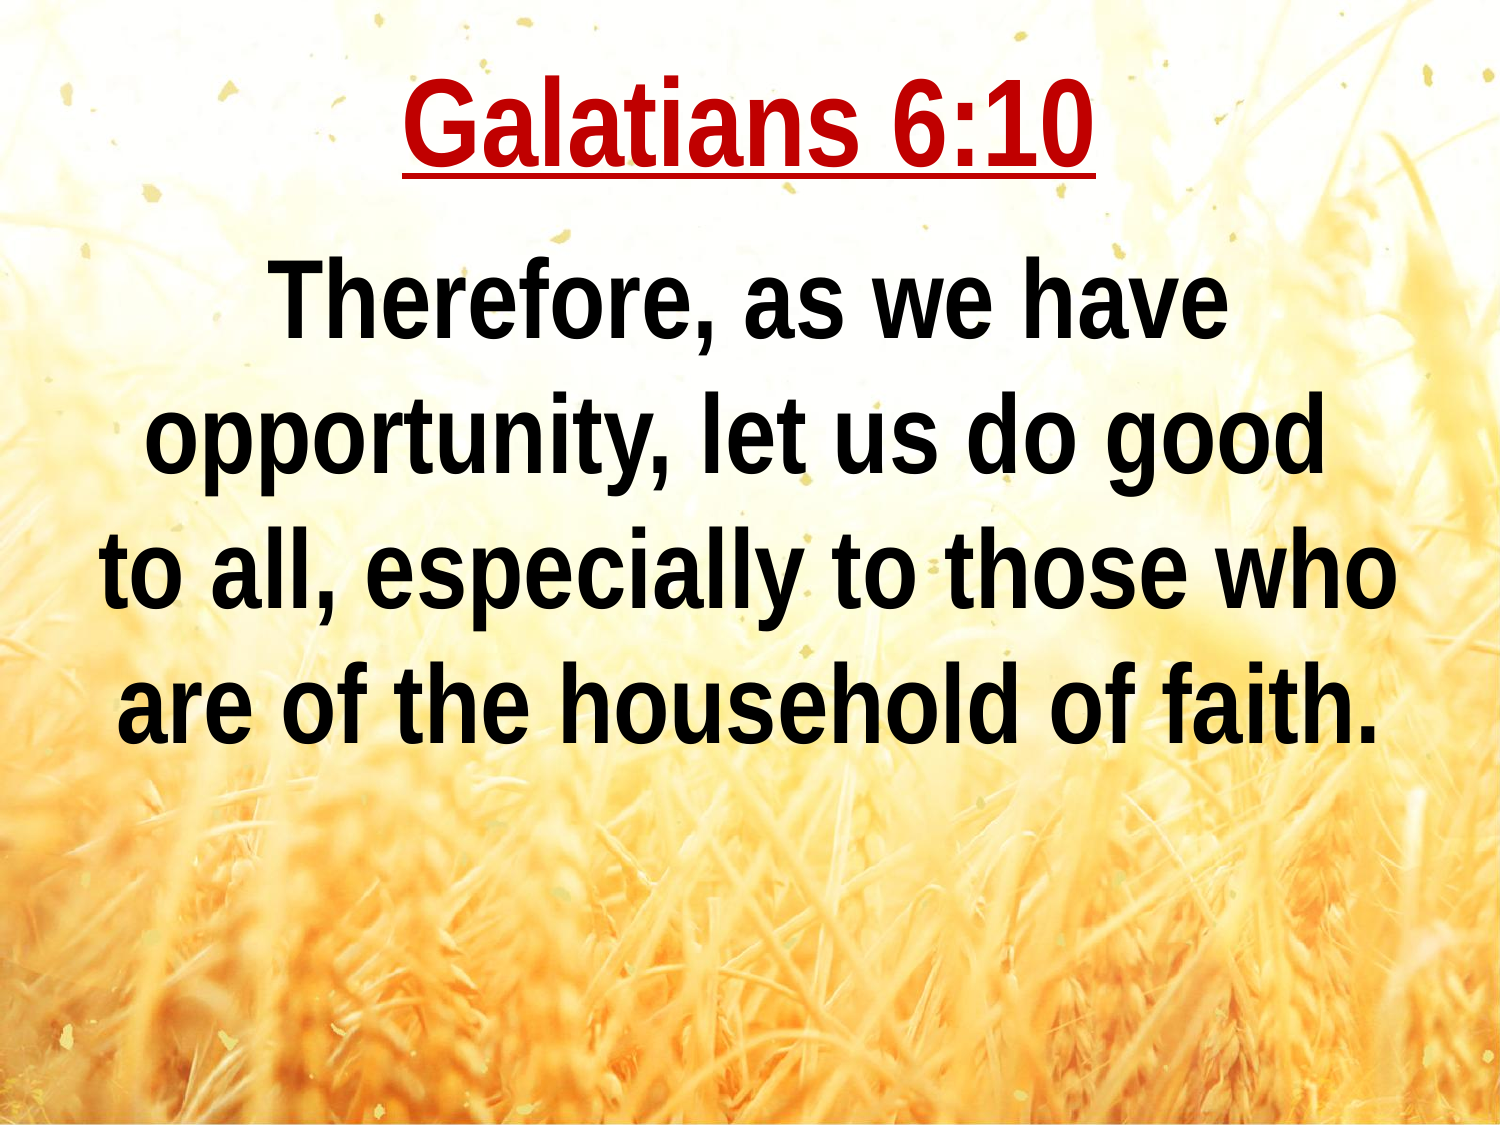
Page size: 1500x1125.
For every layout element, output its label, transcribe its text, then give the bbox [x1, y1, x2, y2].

picture [0, 0, 1500, 1125]
text_box Galatians 6:10 Therefore, as we have opportunity, let us do good to all, especially to those who are of the household of faith. [28, 33, 1471, 774]
